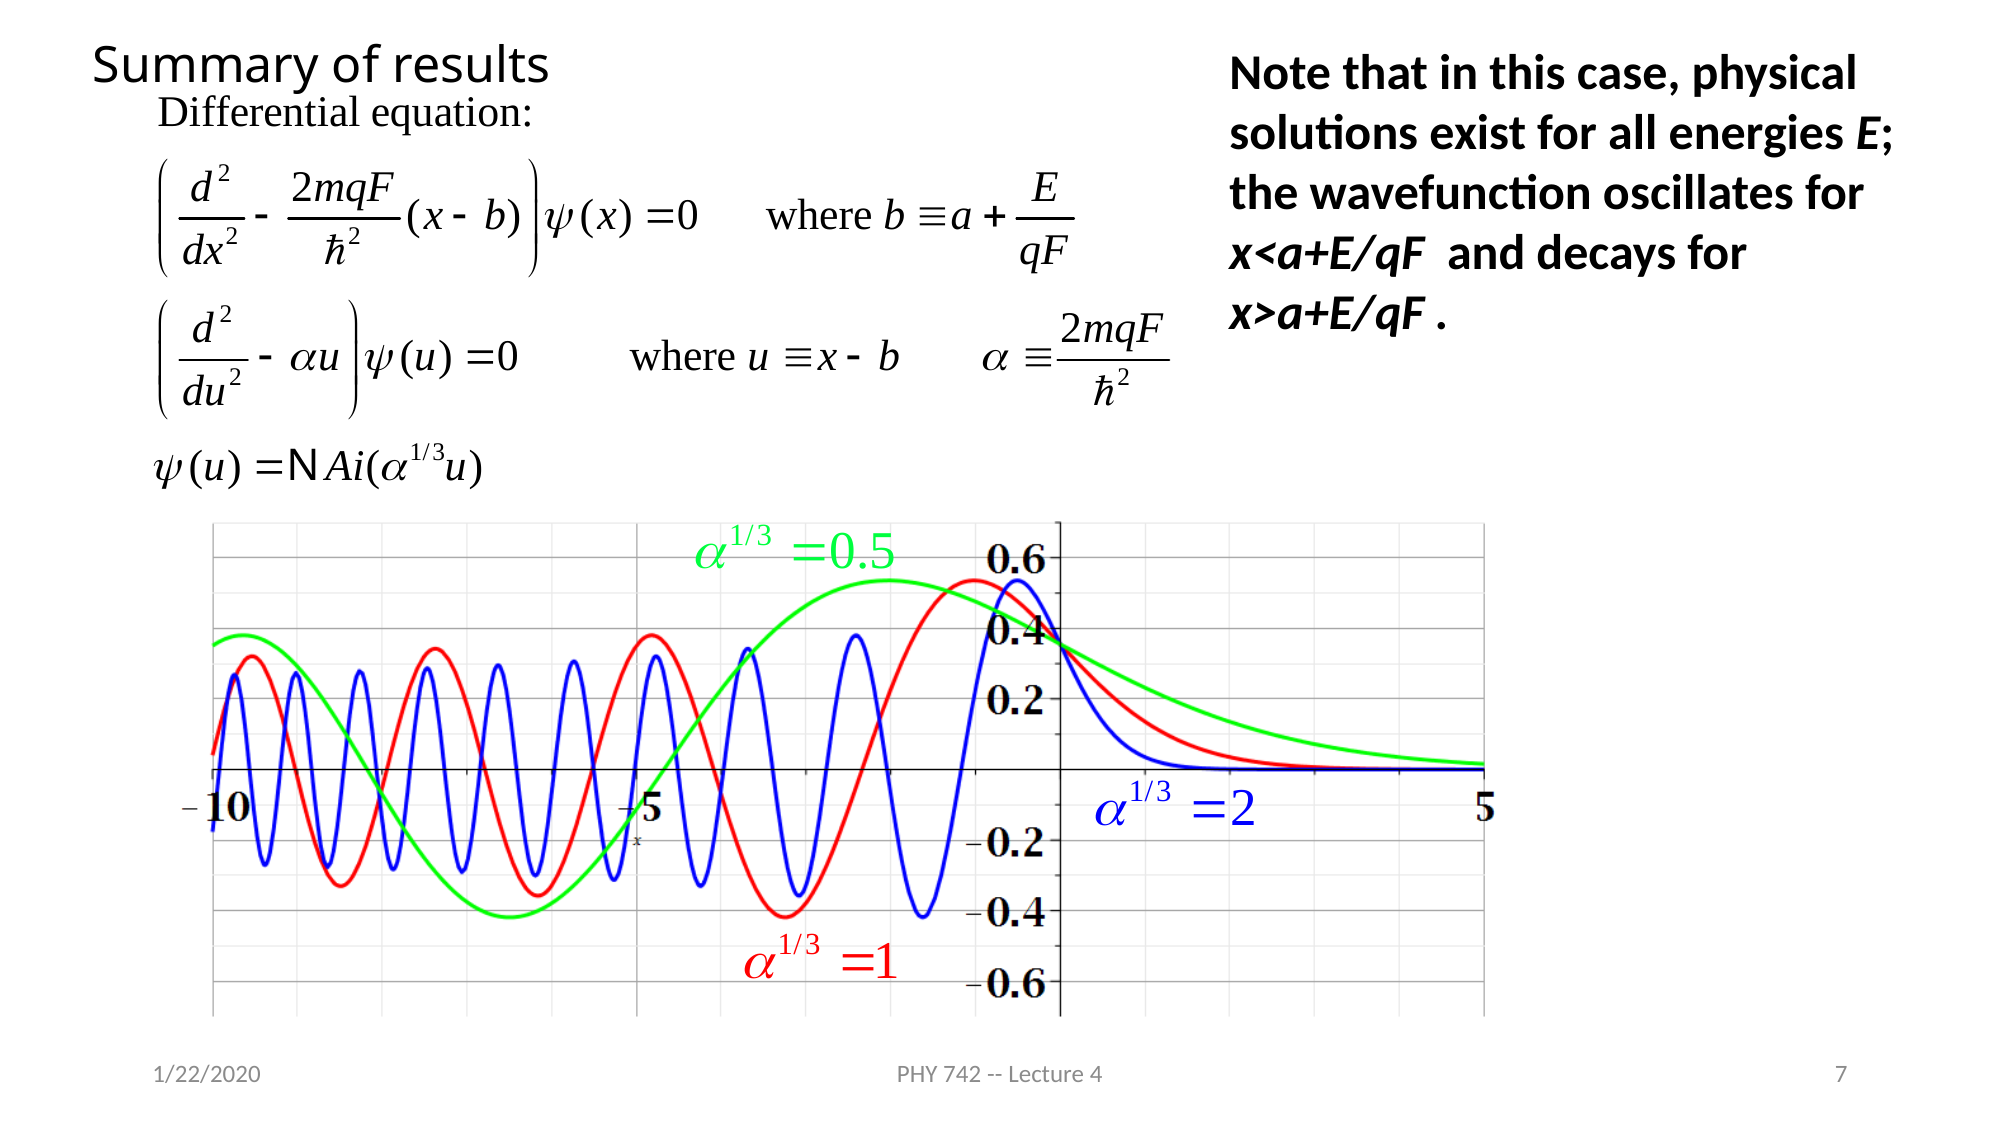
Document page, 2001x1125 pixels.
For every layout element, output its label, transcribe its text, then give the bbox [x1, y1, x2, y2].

footer PHY 742 -- Lecture 4 [662, 1042, 1338, 1103]
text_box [738, 922, 902, 988]
picture [167, 515, 1504, 1023]
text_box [153, 89, 1176, 497]
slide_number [137, 1042, 588, 1103]
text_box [1089, 769, 1262, 835]
slide_number 7 [1412, 1042, 1863, 1103]
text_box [690, 513, 900, 578]
text_box Note that in this case, physical solutions exist for all energies E; the wavefunction oscillates for x<a+E/qF and decays for x>a+E/qF . [1214, 32, 1971, 407]
text_box Summary of results [78, 24, 1303, 100]
